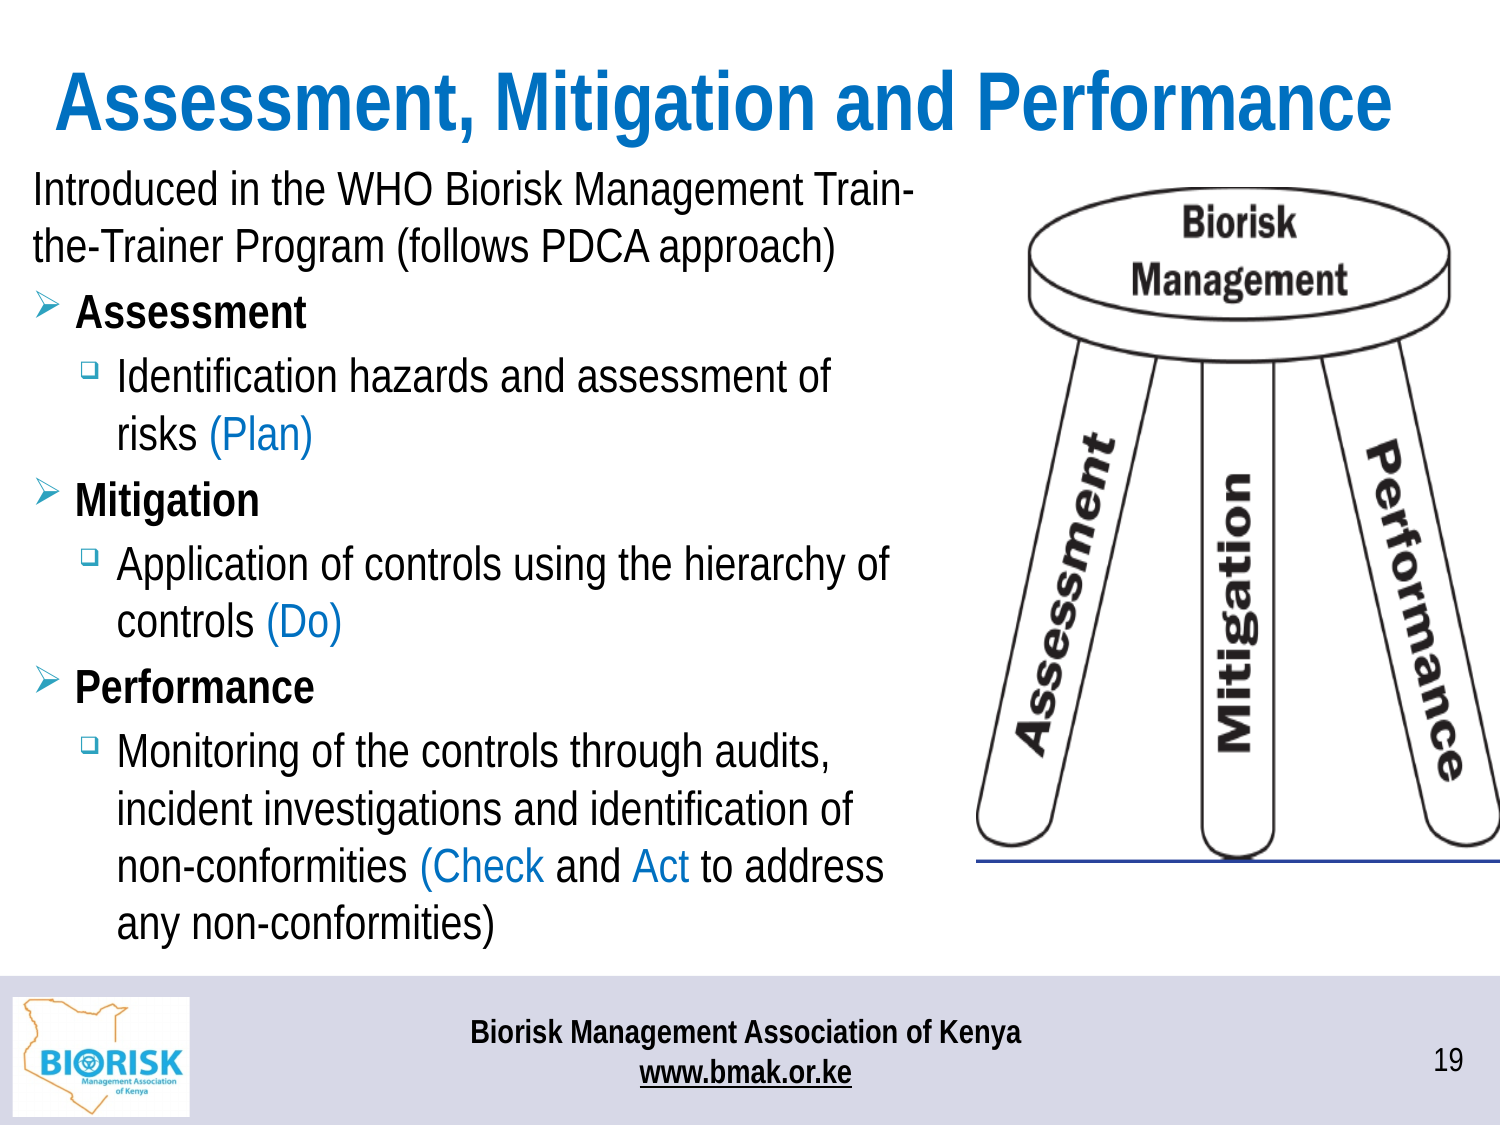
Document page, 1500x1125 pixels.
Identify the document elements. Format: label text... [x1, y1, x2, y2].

picture [12, 997, 190, 1117]
list Introduced in the WHO Biorisk Management Train-the-Trainer Program (follows PDCA approach) Assessment Identification hazards and assessment of risks (Plan) Mitigation Application of controls using the hierarchy of controls (Do) Performance Monitoring of the controls through audits, incident investigations and identification of non-conformities (Check and Act to address any non-conformities) [0, 149, 938, 950]
slide_number 19 [1400, 1028, 1479, 1086]
picture [976, 187, 1500, 863]
title Assessment, Mitigation and Performance [24, 45, 1463, 149]
